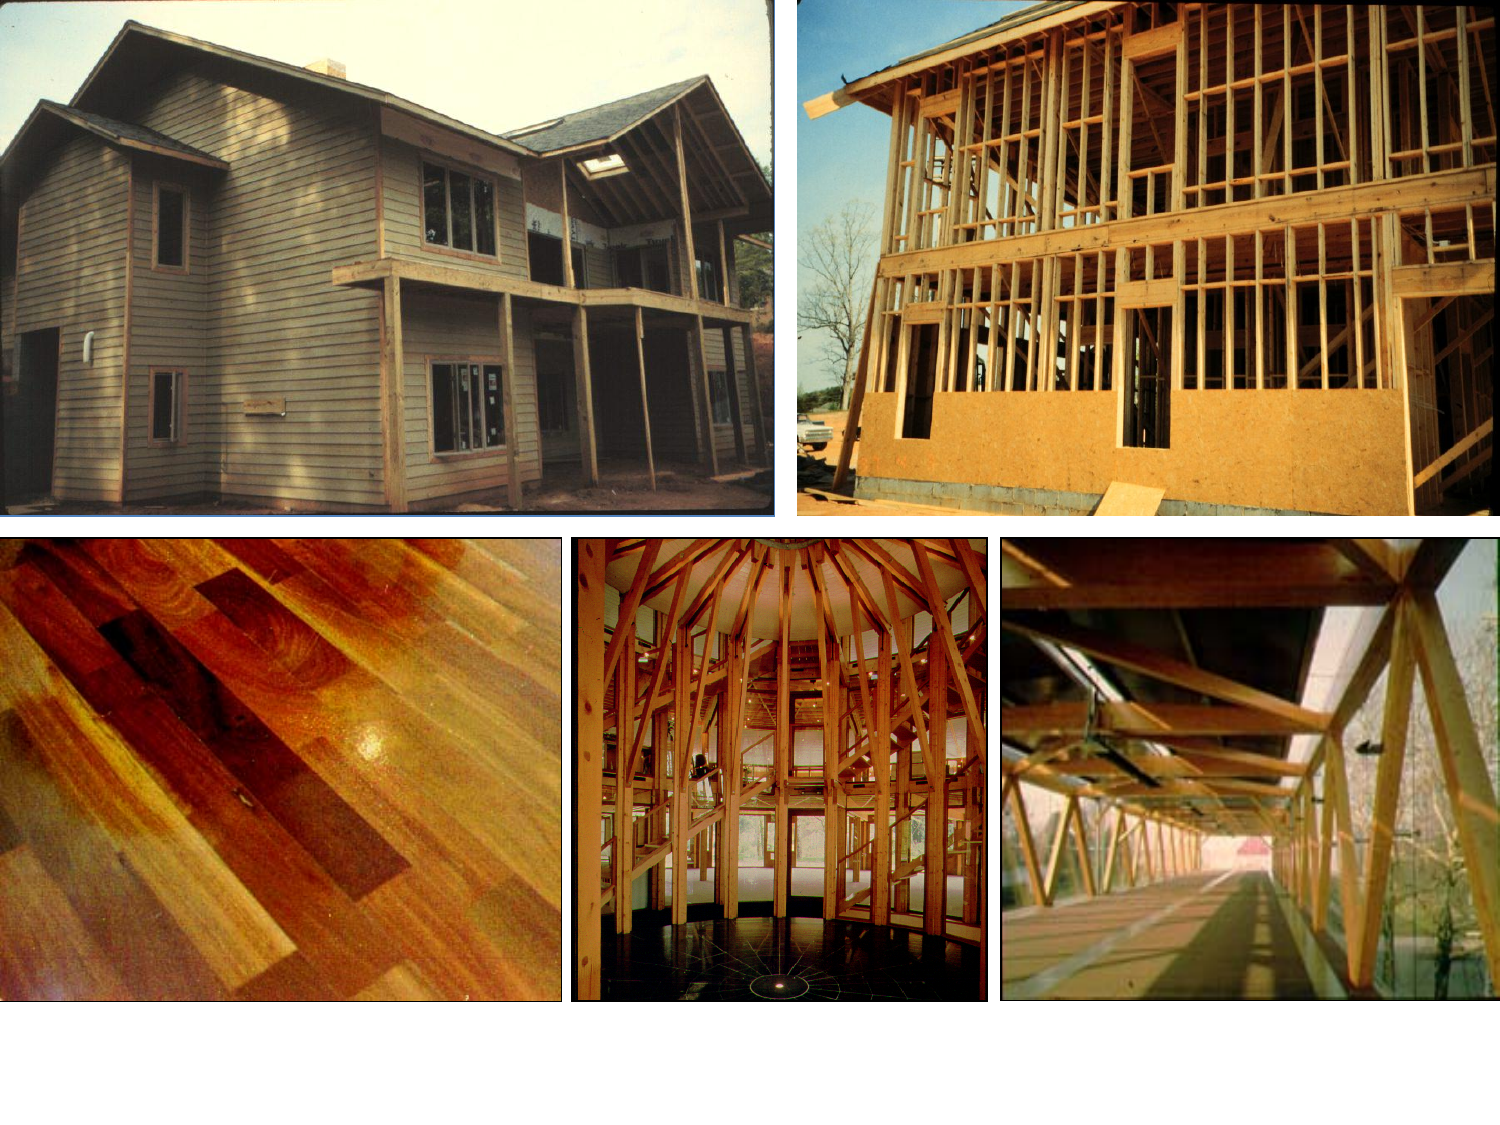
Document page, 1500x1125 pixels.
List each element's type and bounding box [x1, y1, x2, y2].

picture [1001, 538, 1500, 1000]
picture [796, 0, 1500, 516]
picture [0, 0, 774, 516]
picture [572, 538, 987, 1000]
picture [0, 538, 562, 1001]
